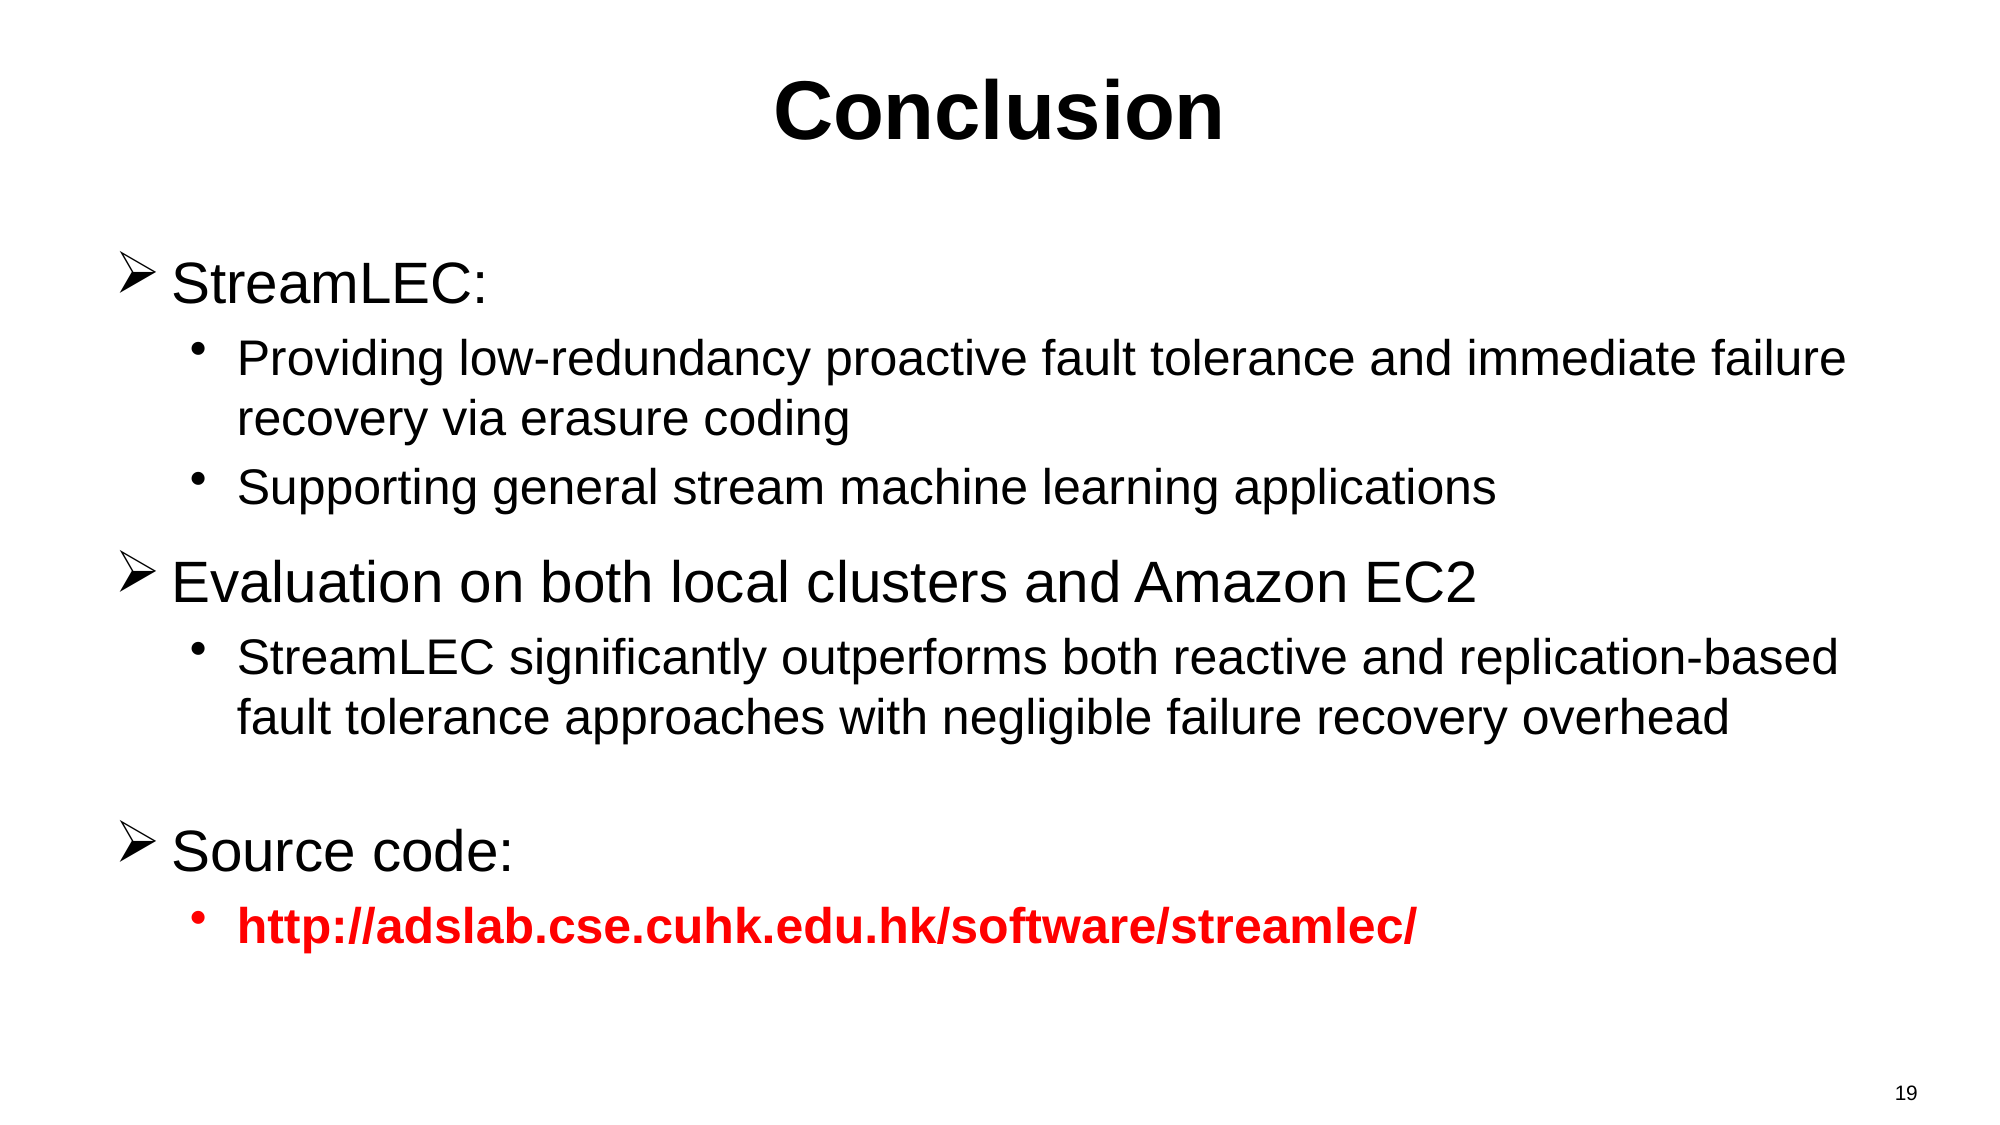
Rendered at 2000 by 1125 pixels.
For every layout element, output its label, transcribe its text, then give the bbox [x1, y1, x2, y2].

list StreamLEC: Providing low-redundancy proactive fault tolerance and immediate failure recovery via erasure coding Supporting general stream machine learning applications Evaluation on both local clusters and Amazon EC2 StreamLEC significantly outperforms both reactive and replication-based fault tolerance approaches with negligible failure recovery overhead Source code: http://adslab.cse.cuhk.edu.hk/software/streamlec/ [99, 237, 1900, 1005]
slide_number 19 [1466, 1072, 1933, 1125]
title Conclusion [99, 12, 1900, 200]
